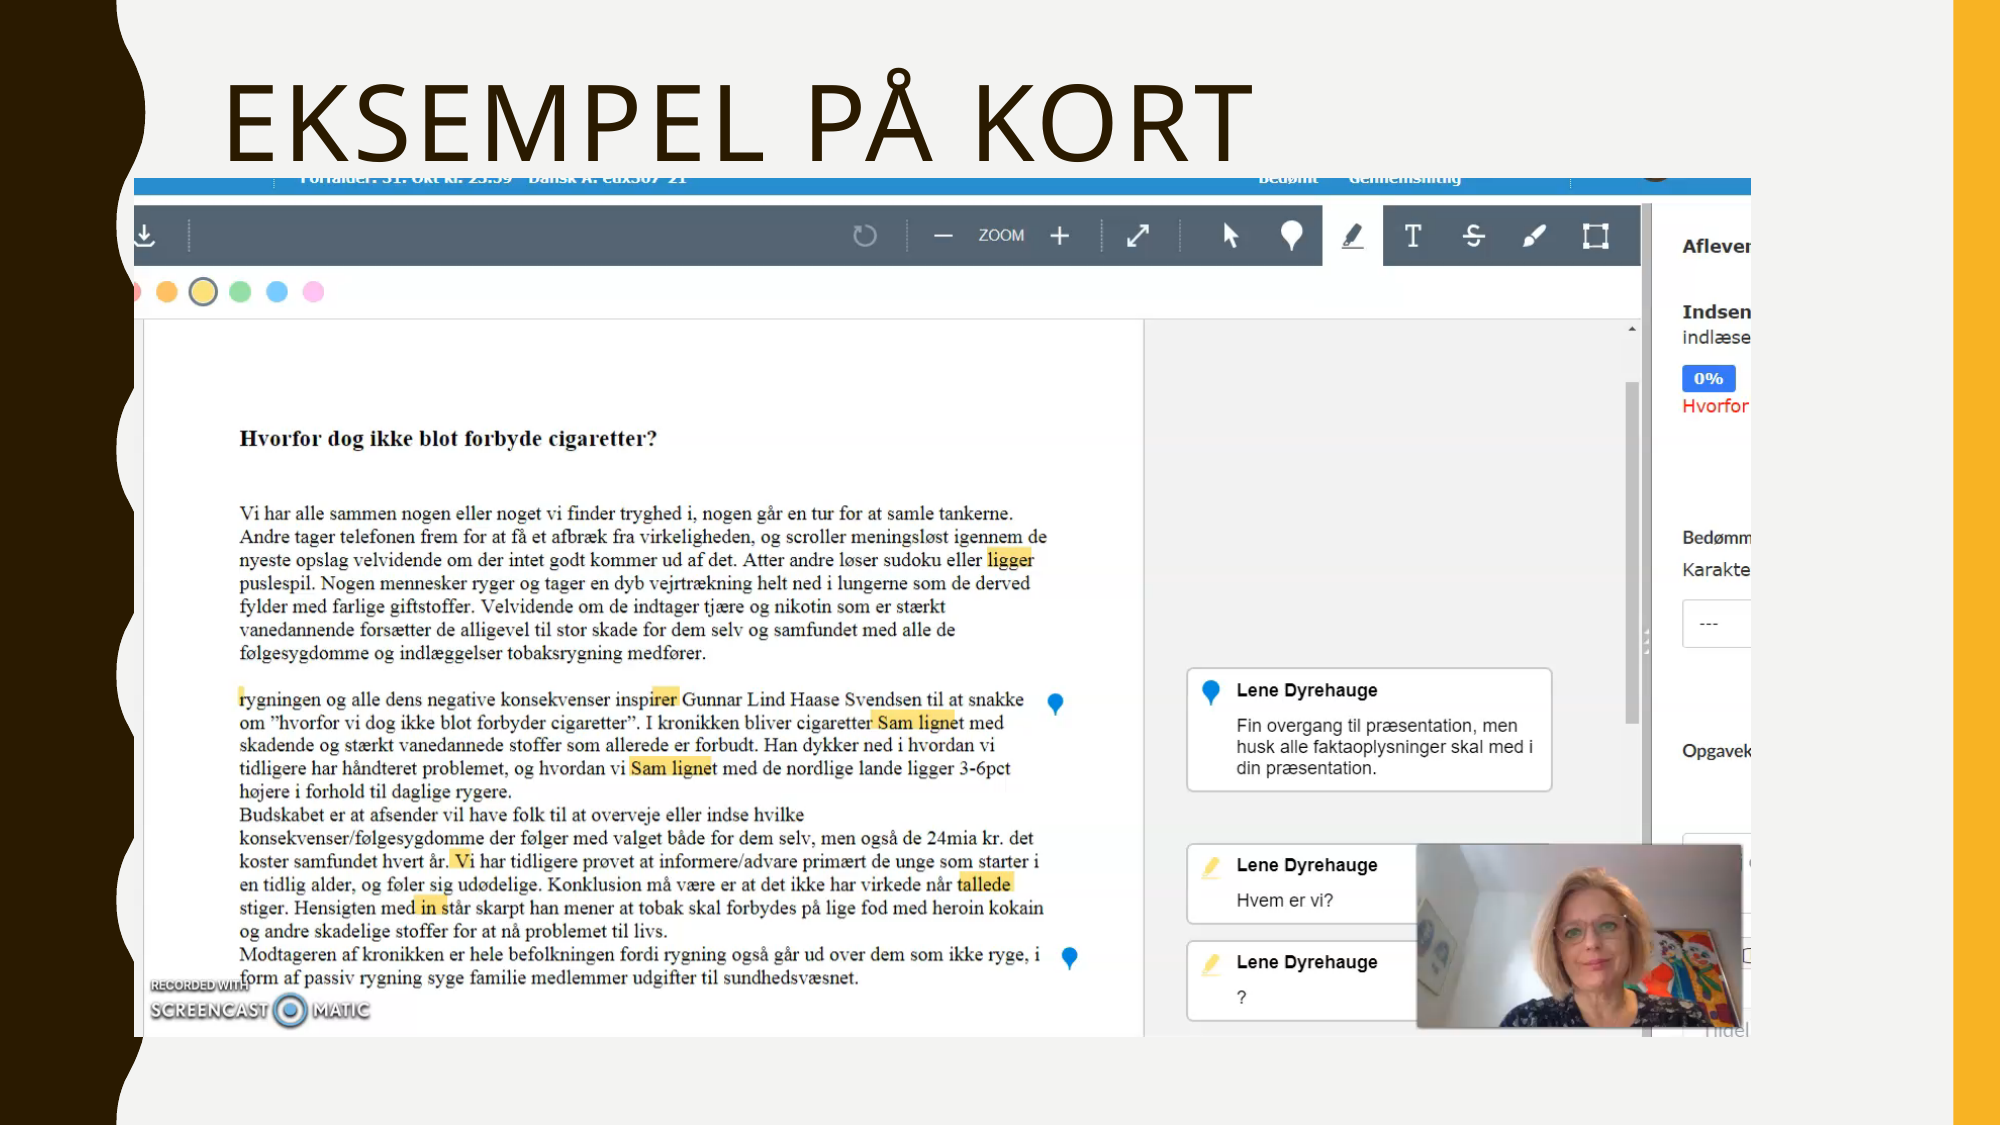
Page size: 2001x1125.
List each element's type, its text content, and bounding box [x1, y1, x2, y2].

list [133, 177, 1752, 1038]
title Eksempel på kort videofeedback [205, 62, 1875, 207]
